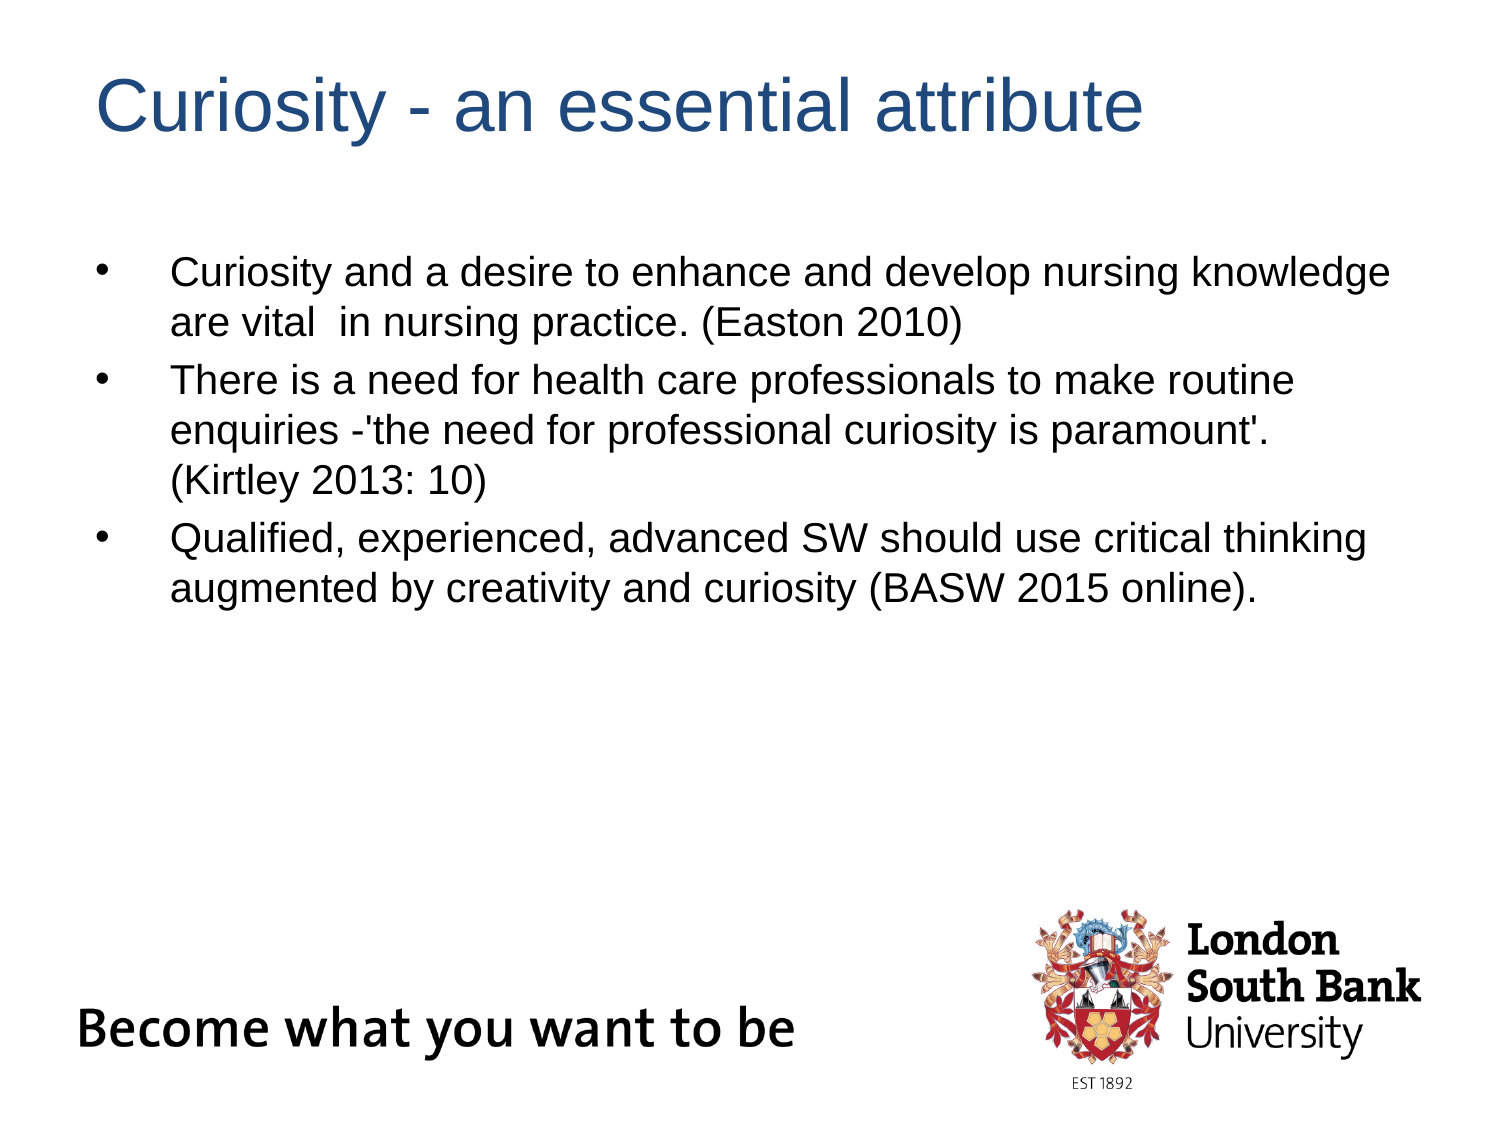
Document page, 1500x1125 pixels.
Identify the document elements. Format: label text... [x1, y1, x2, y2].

list Curiosity and a desire to enhance and develop nursing knowledge are vital in nursing practice. (Easton 2010) There is a need for health care professionals to make routine enquiries -'the need for professional curiosity is paramount'. (Kirtley 2013: 10) Qualified, experienced, advanced SW should use critical thinking augmented by creativity and curiosity (BASW 2015 online). [74, 234, 1426, 679]
picture [1030, 909, 1422, 1091]
picture [78, 1004, 799, 1061]
title Curiosity - an essential attribute [74, 44, 1426, 159]
